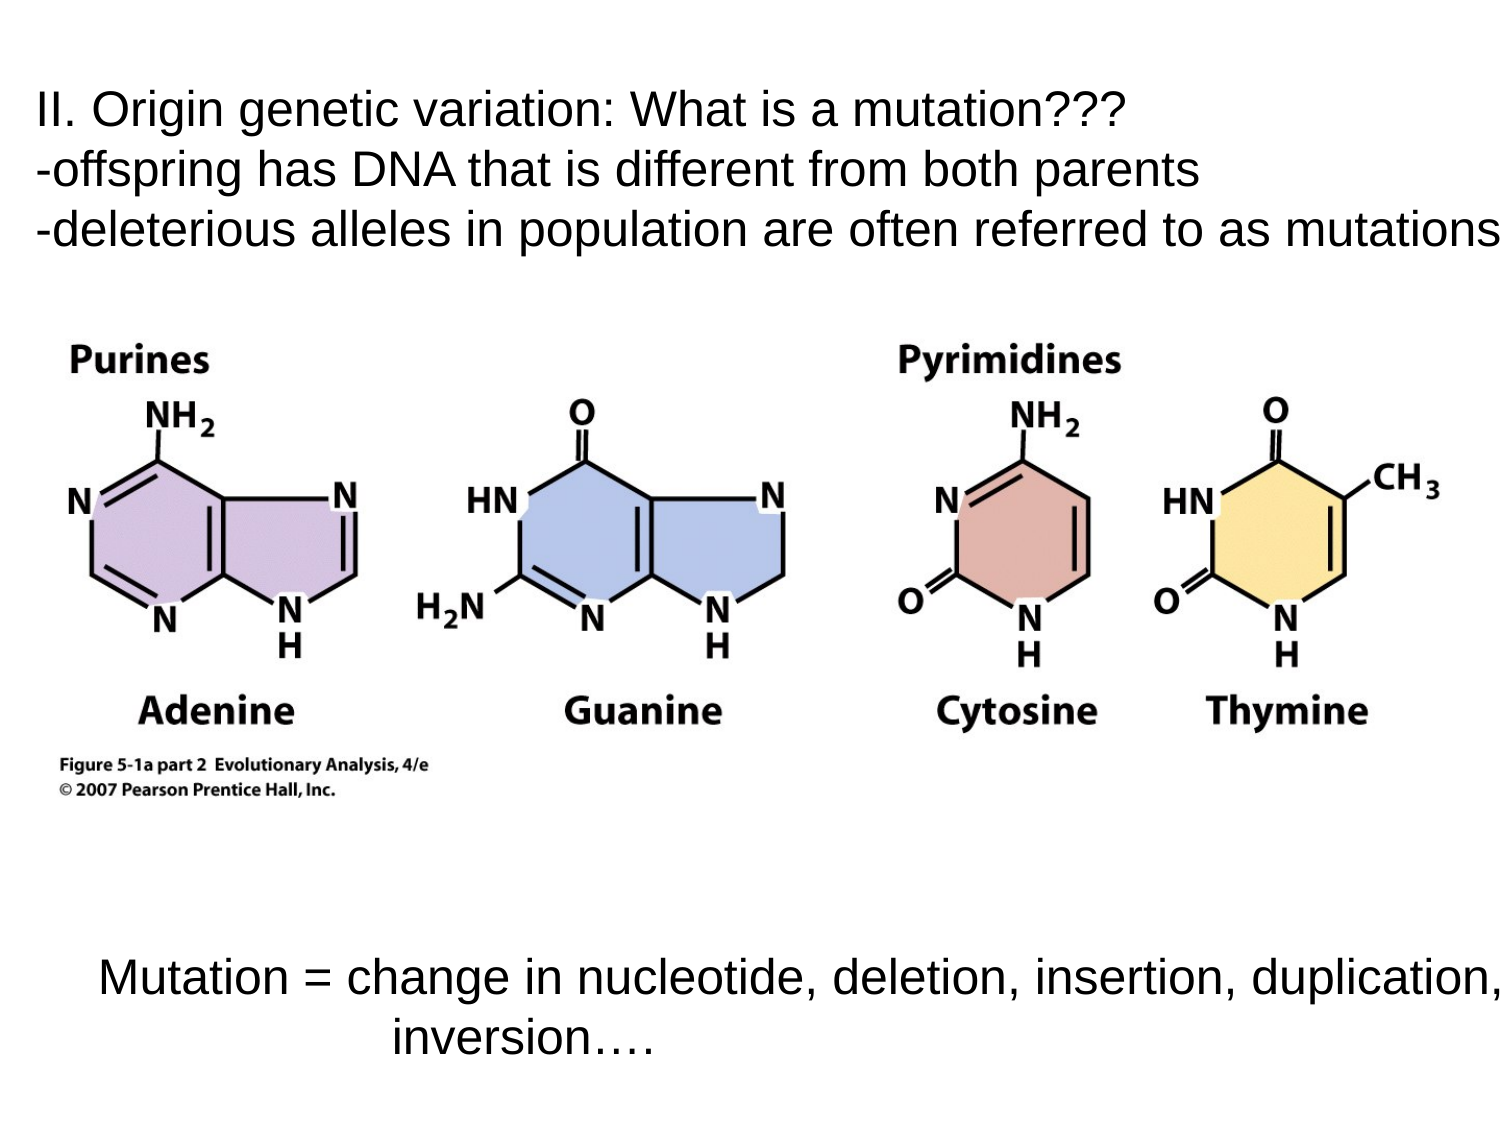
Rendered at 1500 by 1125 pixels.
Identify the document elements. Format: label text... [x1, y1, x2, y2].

picture [49, 322, 1451, 803]
text_box II. Origin genetic variation: What is a mutation??? -offspring has DNA that is different from both parents -deleterious alleles in population are often referred to as mutations [20, 69, 1500, 264]
text_box Mutation = change in nucleotide, deletion, insertion, duplication, inversion…. [83, 937, 1500, 1073]
